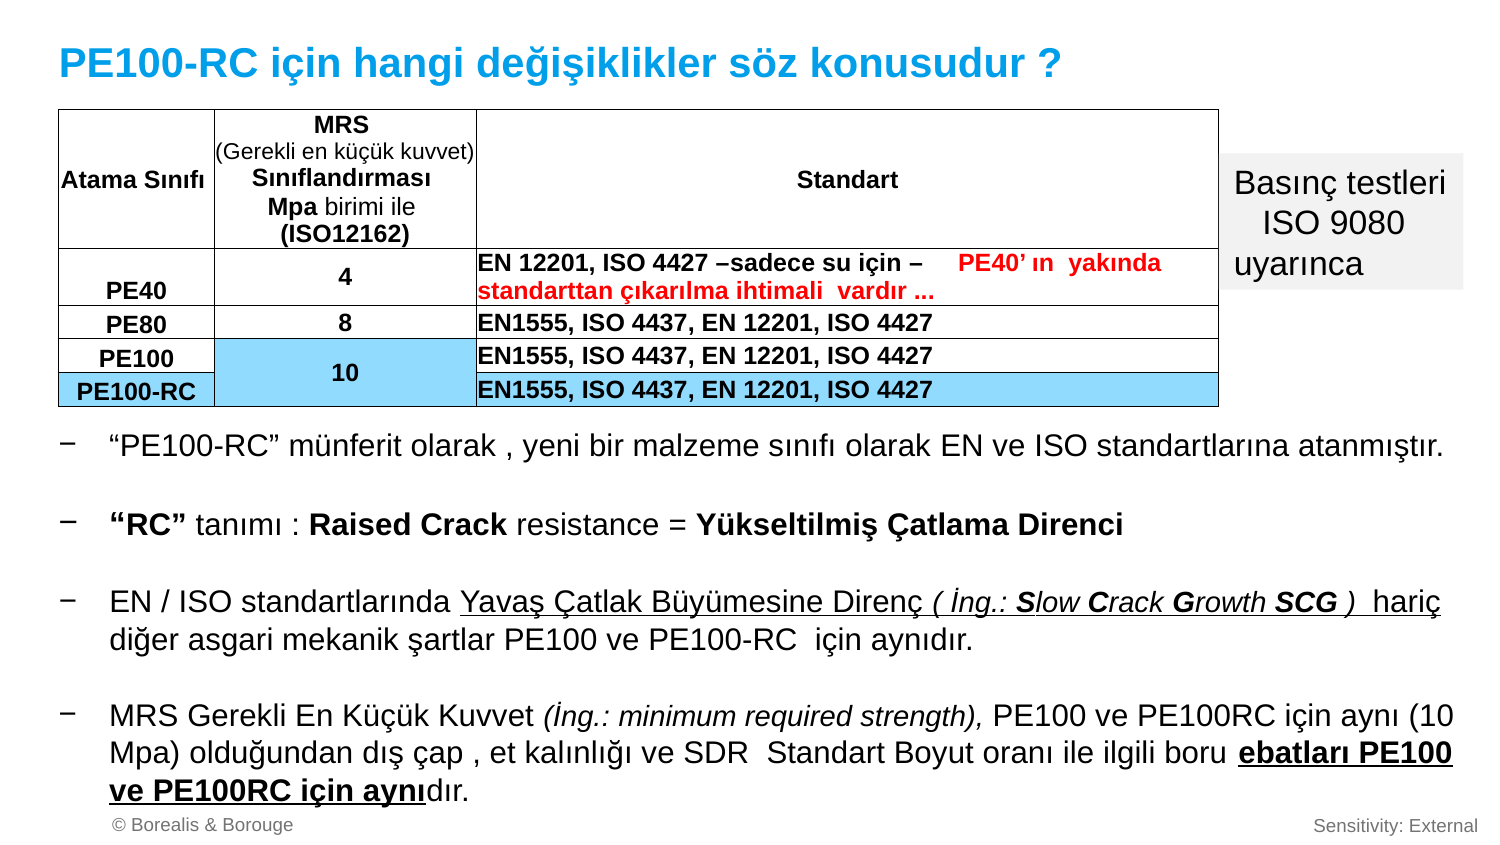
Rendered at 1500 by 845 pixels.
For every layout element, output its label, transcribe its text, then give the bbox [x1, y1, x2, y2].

table_cell 4 [215, 249, 476, 305]
text_box Basınç testleri ISO 9080 uyarınca [1218, 153, 1464, 290]
table_cell EN1555, ISO 4437, EN 12201, ISO 4427 [477, 306, 1218, 338]
table_cell 8 [215, 306, 476, 338]
title PE100-RC için hangi değişiklikler söz konusudur ? [58, 26, 1442, 75]
table_header Standart [477, 110, 1218, 248]
table_cell PE80 [59, 306, 214, 338]
text_box “PE100-RC” münferit olarak , yeni bir malzeme sınıfı olarak EN ve ISO standartlarına atanmıştır. “RC” tanımı : Raised Crack resistance = Yükseltilmiş Çatlama Direnci EN / ISO standartlarında Yavaş Çatlak Büyümesine Direnç ( İng.: Slow Crack Growth SCG ) hariç diğer asgari mekanik şartlar PE100 ve PE100-RC için aynıdır. MRS Gerekli En Küçük Kuvvet (İng.: minimum required strength), PE100 ve PE100RC için aynı (10 Mpa) olduğundan dış çap , et kalınlığı ve SDR Standart Boyut oranı ile ilgili boru ebatları PE100 ve PE100RC için aynıdır. [43, 417, 1482, 815]
table_header MRS (Gerekli en küçük kuvvet) Sınıflandırması Mpa birimi ile (ISO12162) [215, 110, 476, 248]
table_cell EN1555, ISO 4437, EN 12201, ISO 4427 [477, 373, 1218, 406]
table_cell PE40 [59, 249, 214, 305]
table_cell EN 12201, ISO 4427 –sadece su için – PE40’ ın yakında standarttan çıkarılma ihtimali vardır ... [477, 249, 1218, 305]
table_cell PE100 [59, 339, 214, 372]
table_header Atama Sınıfı [59, 110, 214, 248]
table_cell EN1555, ISO 4437, EN 12201, ISO 4427 [477, 339, 1218, 372]
table_cell 10 [215, 339, 476, 406]
table_cell PE100-RC [59, 373, 214, 406]
footer © Borealis & Borouge [112, 816, 738, 833]
